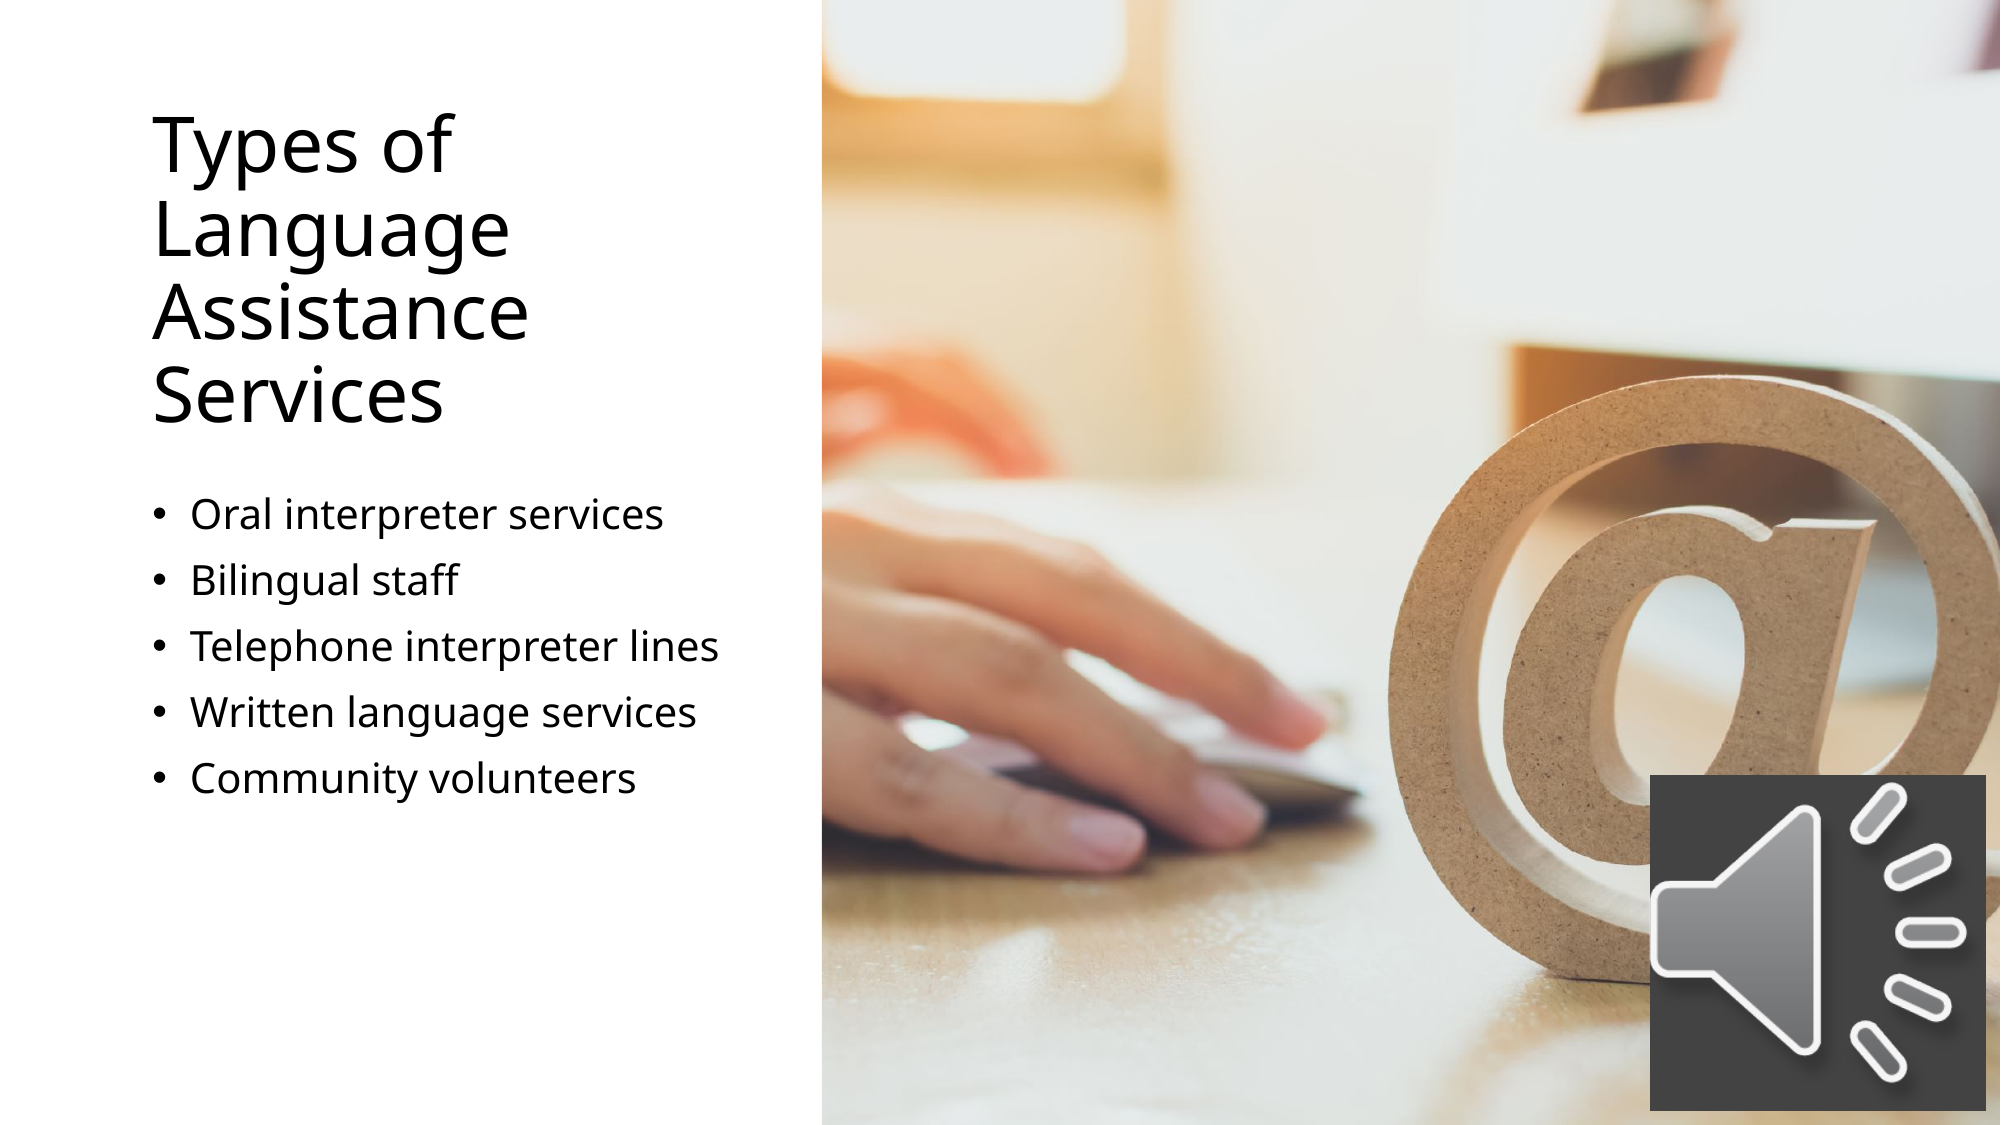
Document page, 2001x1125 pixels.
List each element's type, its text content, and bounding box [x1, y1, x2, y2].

text_box [0, 0, 821, 1125]
picture [821, 0, 2000, 1125]
list Oral interpreter services Bilingual staff Telephone interpreter lines Written language services Community volunteers [137, 485, 761, 1002]
title Types of Language Assistance Services [137, 90, 762, 456]
